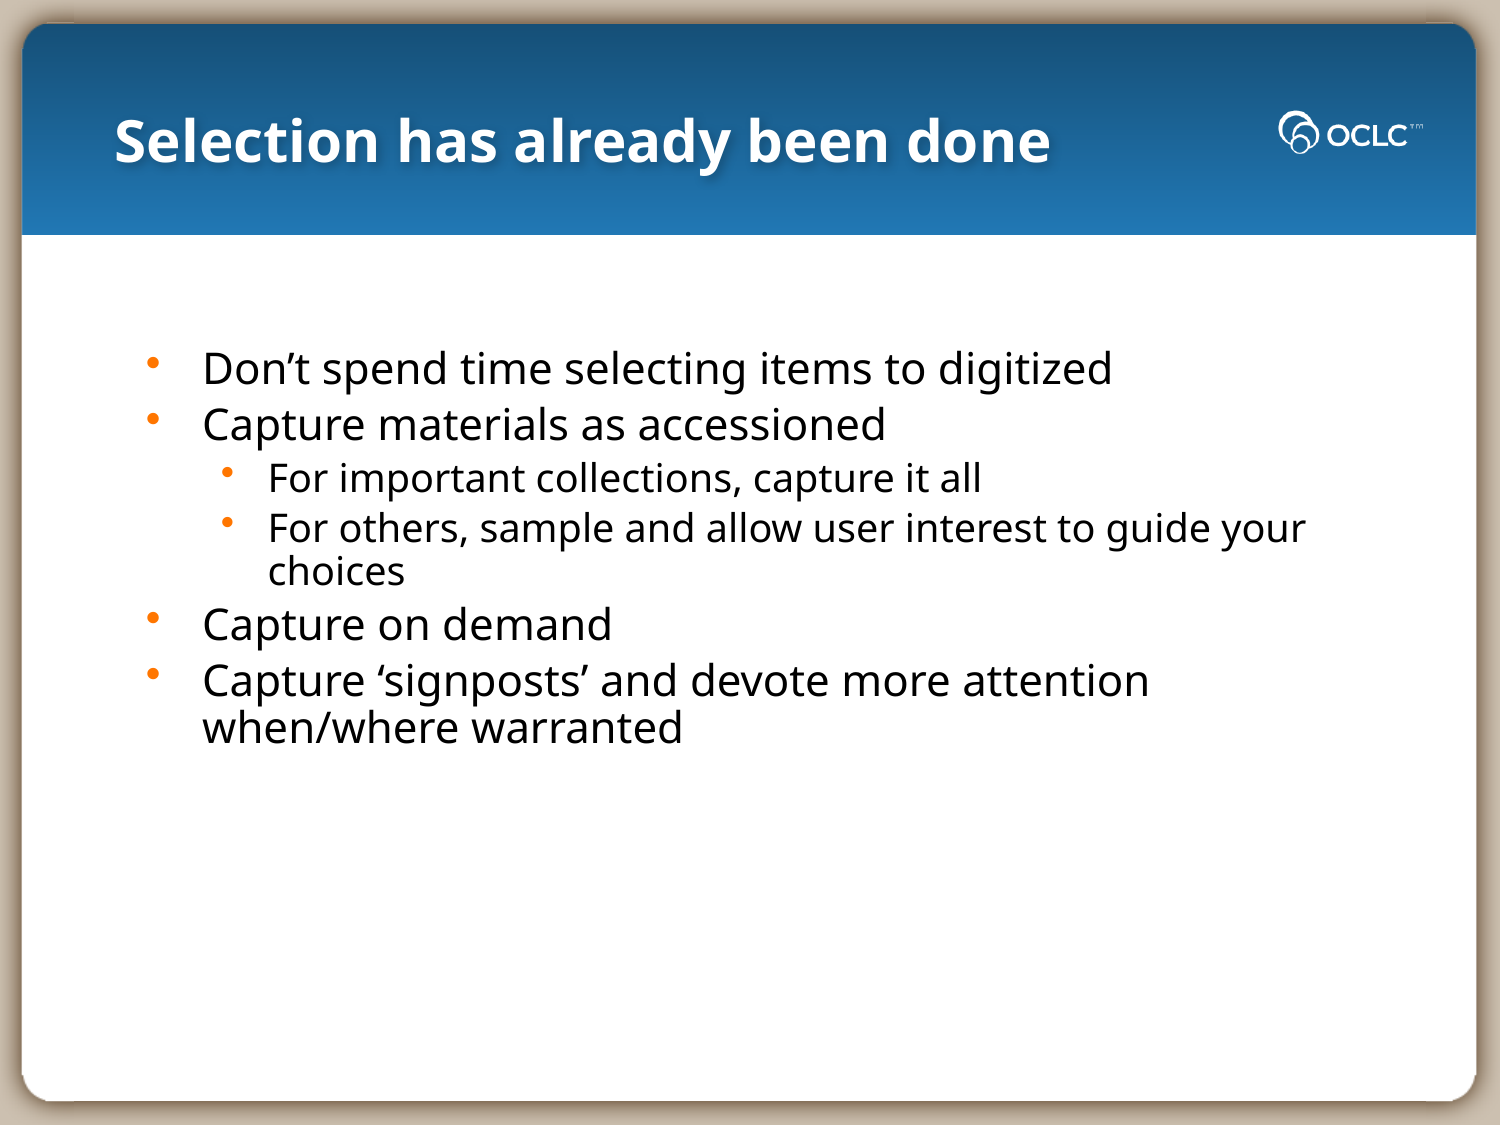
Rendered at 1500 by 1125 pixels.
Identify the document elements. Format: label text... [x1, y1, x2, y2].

list Don’t spend time selecting items to digitized Capture materials as accessioned For important collections, capture it all For others, sample and allow user interest to guide your choices Capture on demand Capture ‘signposts’ and devote more attention when/where warranted [130, 339, 1345, 1008]
picture [0, 0, 1500, 1125]
title Selection has already been done [99, 44, 1451, 233]
